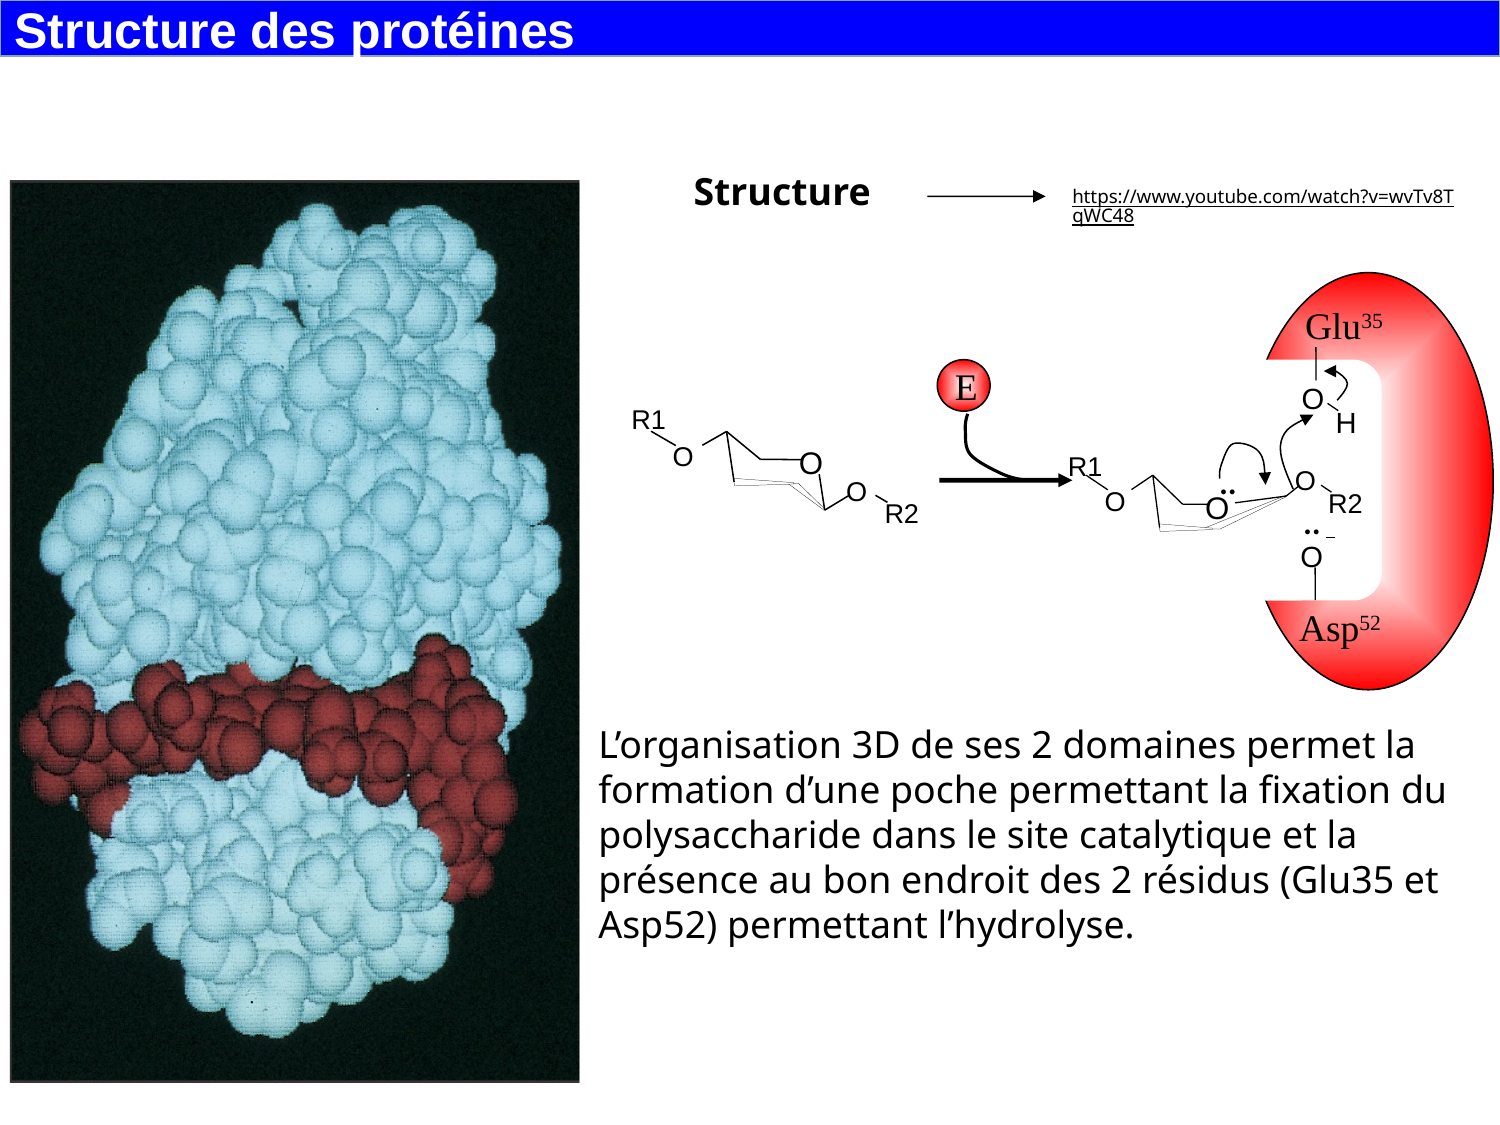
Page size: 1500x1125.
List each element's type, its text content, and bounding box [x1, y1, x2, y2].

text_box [583, 272, 1494, 1029]
picture [3, 172, 585, 1090]
text_box https://www.youtube.com/watch?v=wvTv8TqWC48 [1057, 177, 1474, 241]
text_box Structure [678, 160, 916, 221]
text_box [927, 190, 1046, 203]
text_box Structure des protéines [0, 0, 1500, 57]
